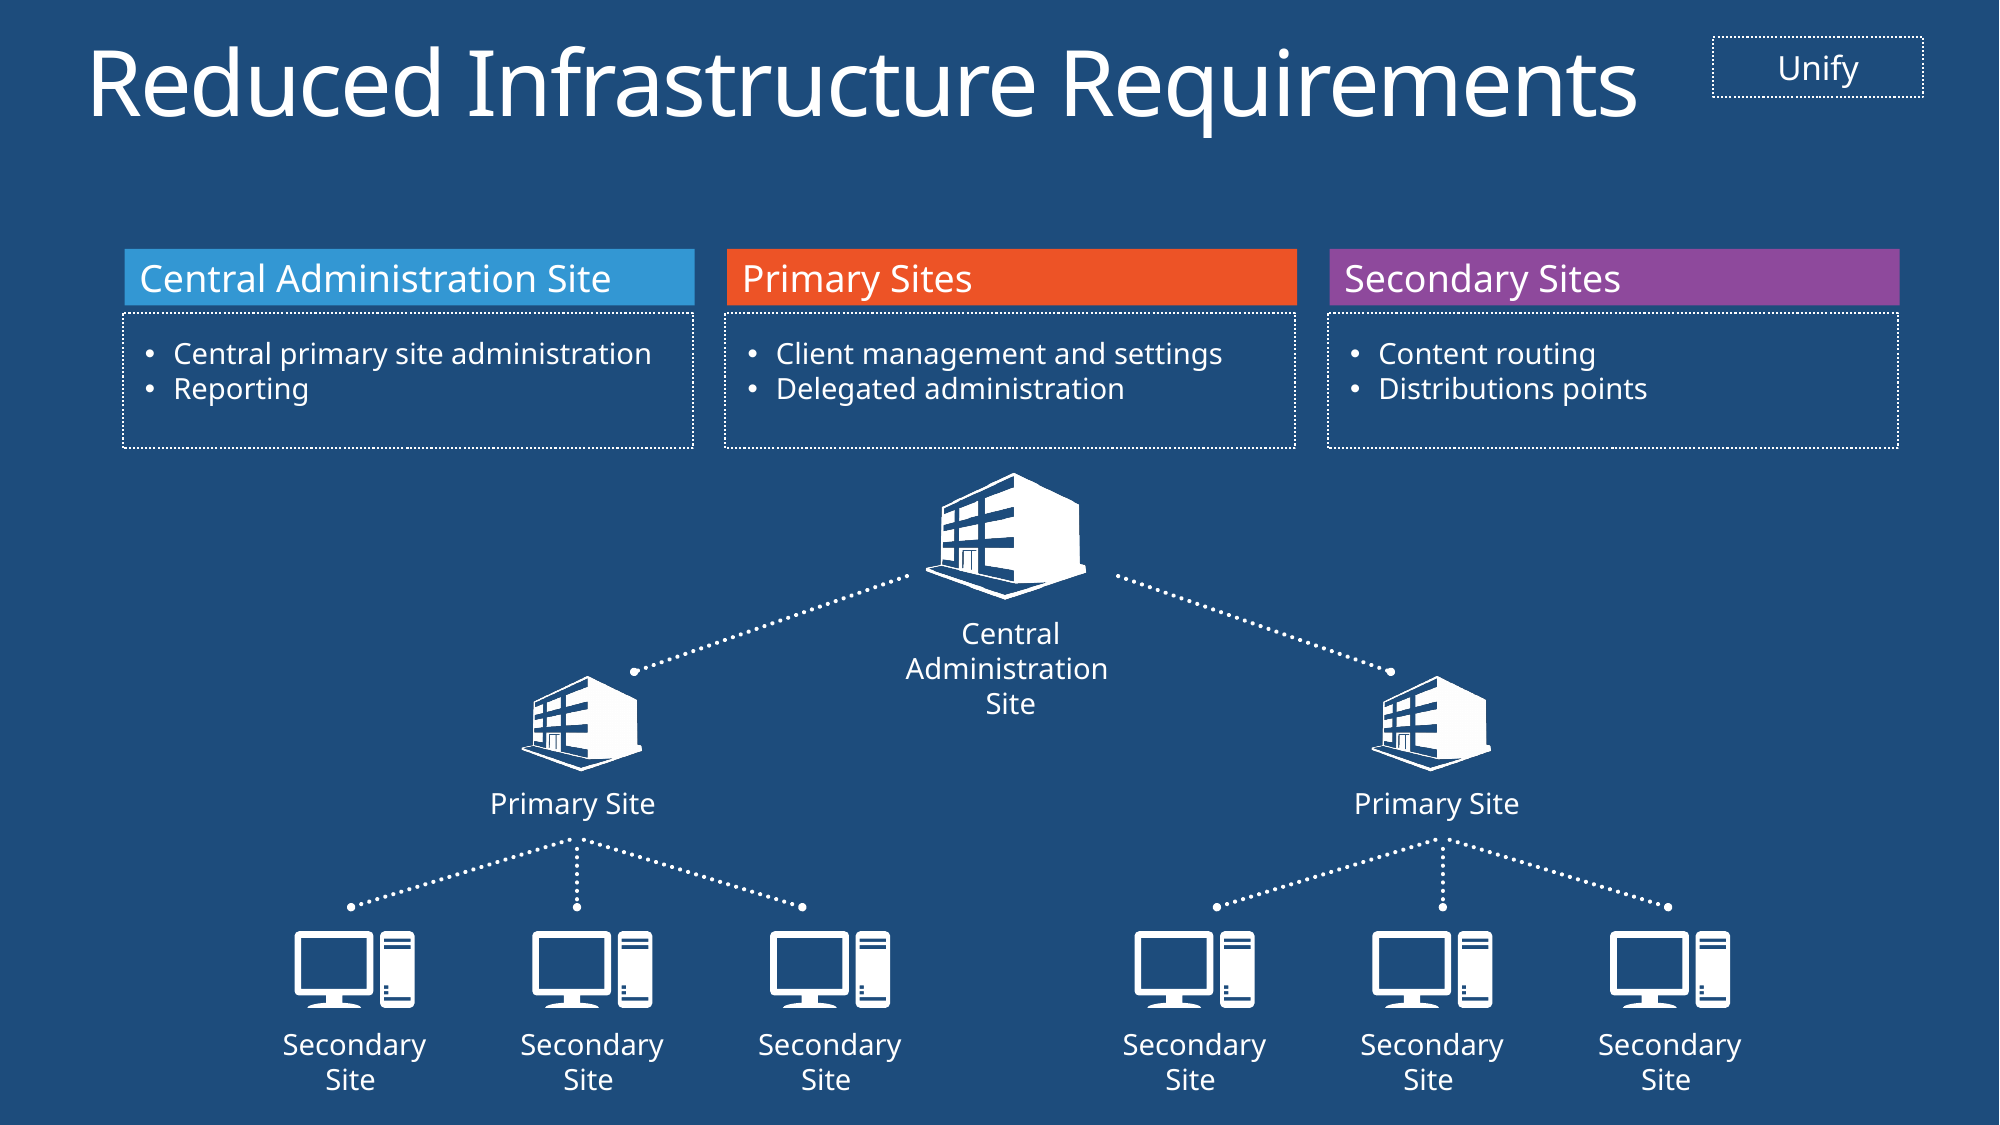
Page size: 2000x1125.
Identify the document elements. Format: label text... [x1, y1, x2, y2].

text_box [122, 248, 695, 449]
title Reduced Infrastructure Requirements [85, 37, 1914, 138]
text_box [1117, 575, 1392, 673]
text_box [1327, 248, 1900, 449]
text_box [1081, 930, 1783, 1070]
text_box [1330, 671, 1551, 829]
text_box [470, 671, 684, 829]
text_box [583, 839, 803, 908]
text_box Unify [1712, 36, 1924, 98]
text_box Central Administration Site [855, 608, 1167, 728]
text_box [241, 930, 943, 1070]
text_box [1216, 839, 1436, 908]
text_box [724, 248, 1298, 449]
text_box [1449, 839, 1669, 908]
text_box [350, 839, 570, 908]
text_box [633, 575, 908, 673]
picture [916, 467, 1098, 612]
